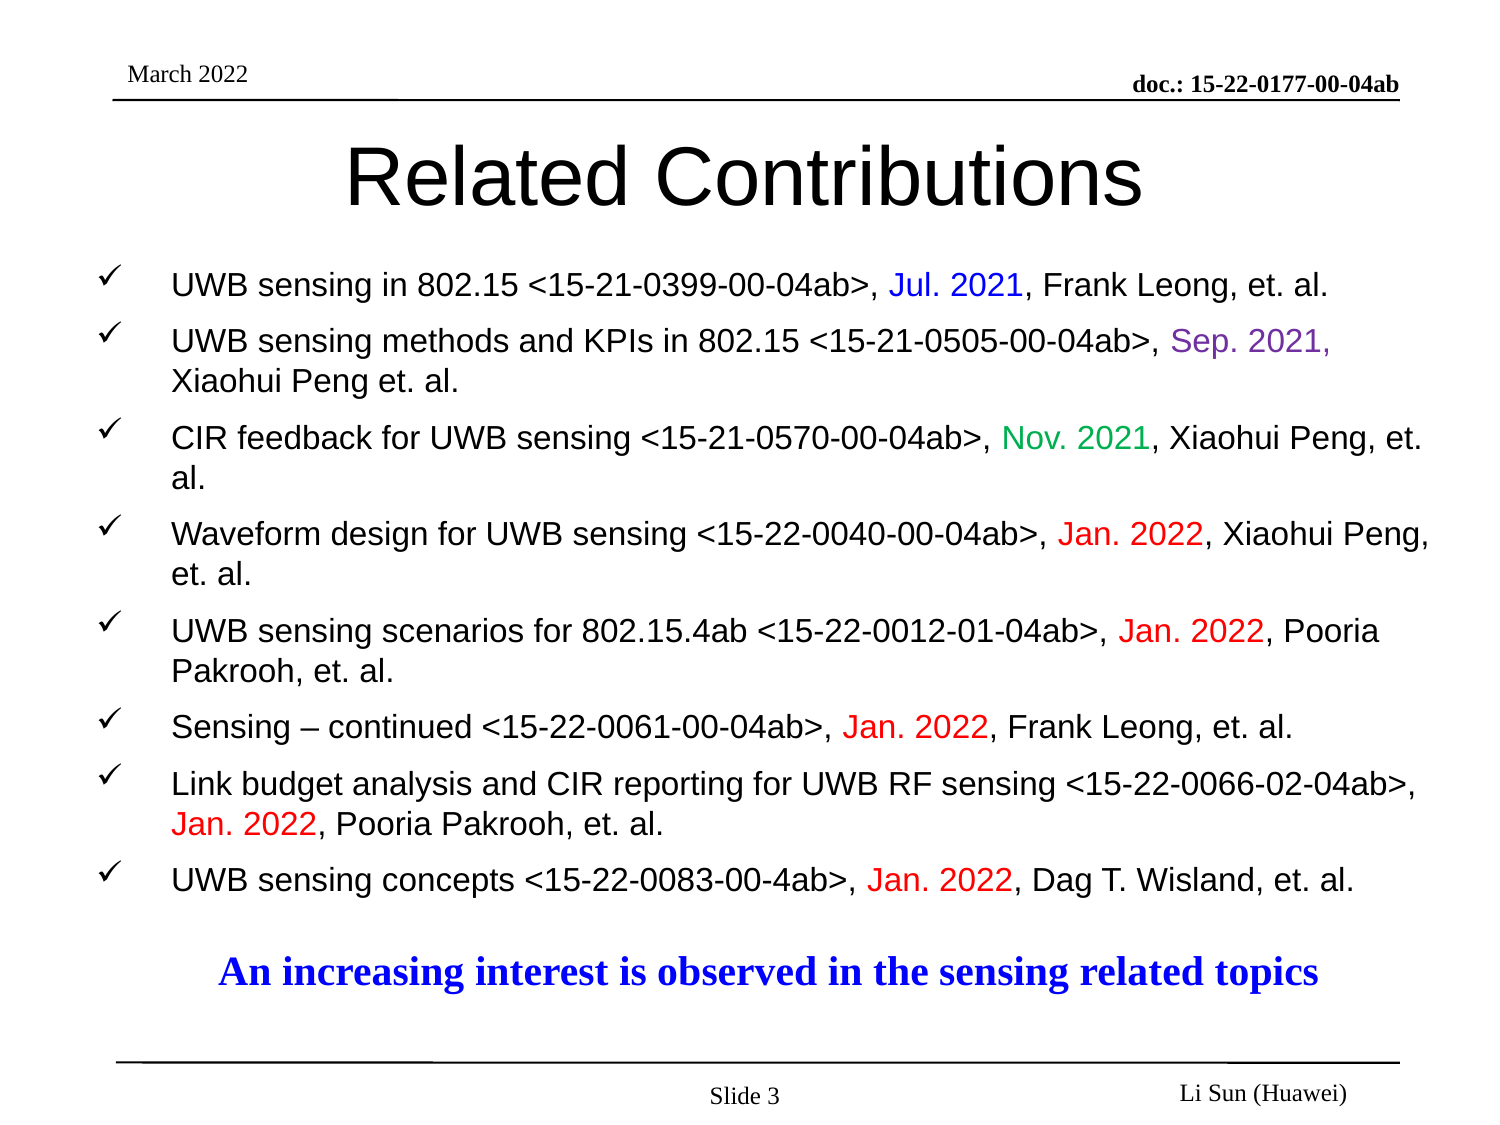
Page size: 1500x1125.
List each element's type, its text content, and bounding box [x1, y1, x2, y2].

list UWB sensing in 802.15 <15-21-0399-00-04ab>, Jul. 2021, Frank Leong, et. al. UWB sensing methods and KPIs in 802.15 <15-21-0505-00-04ab>, Sep. 2021, Xiaohui Peng et. al. CIR feedback for UWB sensing <15-21-0570-00-04ab>, Nov. 2021, Xiaohui Peng, et. al. Waveform design for UWB sensing <15-22-0040-00-04ab>, Jan. 2022, Xiaohui Peng, et. al. UWB sensing scenarios for 802.15.4ab <15-22-0012-01-04ab>, Jan. 2022, Pooria Pakrooh, et. al. Sensing – continued <15-22-0061-00-04ab>, Jan. 2022, Frank Leong, et. al. Link budget analysis and CIR reporting for UWB RF sensing <15-22-0066-02-04ab>, Jan. 2022, Pooria Pakrooh, et. al. UWB sensing concepts <15-22-0083-00-4ab>, Jan. 2022, Dag T. Wisland, et. al. [80, 255, 1458, 908]
text_box An increasing interest is observed in the sensing related topics [203, 936, 1335, 1001]
slide_number Slide 3 [690, 1075, 799, 1115]
title Related Contributions [24, 110, 1466, 235]
